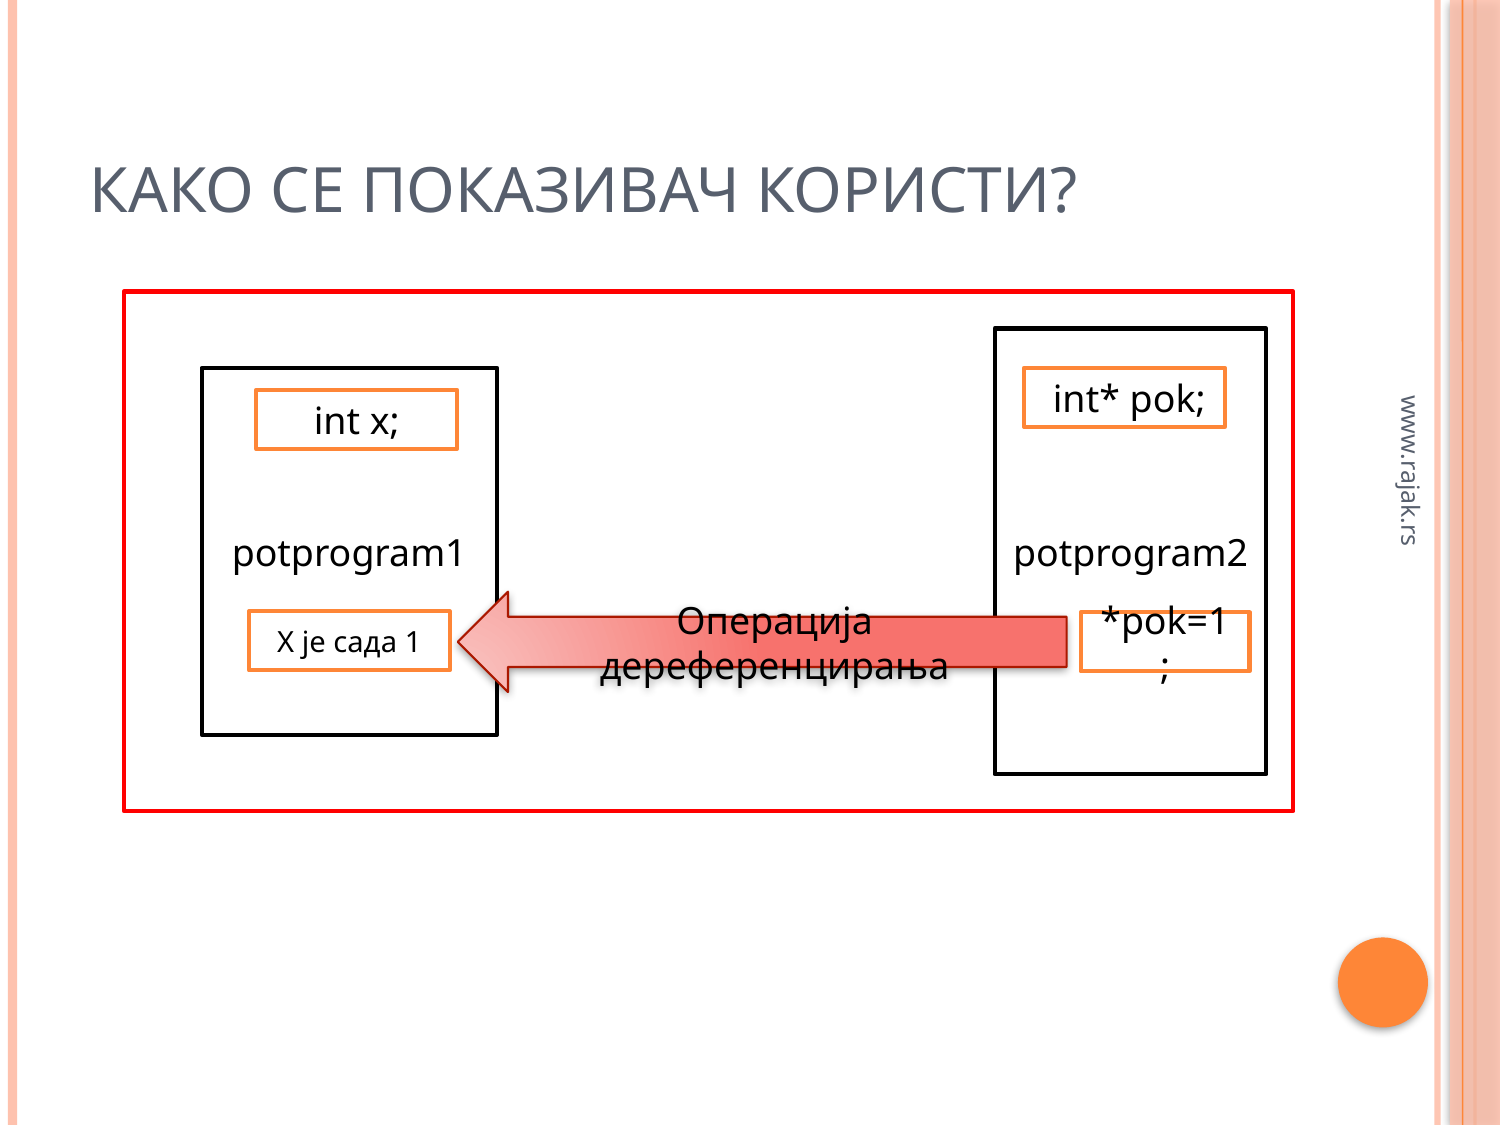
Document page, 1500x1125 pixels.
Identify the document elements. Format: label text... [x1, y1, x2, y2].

text_box int x; [254, 388, 459, 451]
text_box [122, 289, 1295, 813]
footer www.rajak.rs [1379, 380, 1440, 906]
text_box Операција дереференцирања [457, 590, 1068, 694]
text_box X је сада 1 [247, 609, 452, 672]
text_box potprogram1 [200, 366, 499, 737]
text_box potprogram2 [993, 326, 1268, 776]
text_box *pok=1; [1079, 610, 1252, 673]
text_box int* pok; [1022, 366, 1227, 429]
title Како се показивач користи? [75, 45, 1300, 233]
